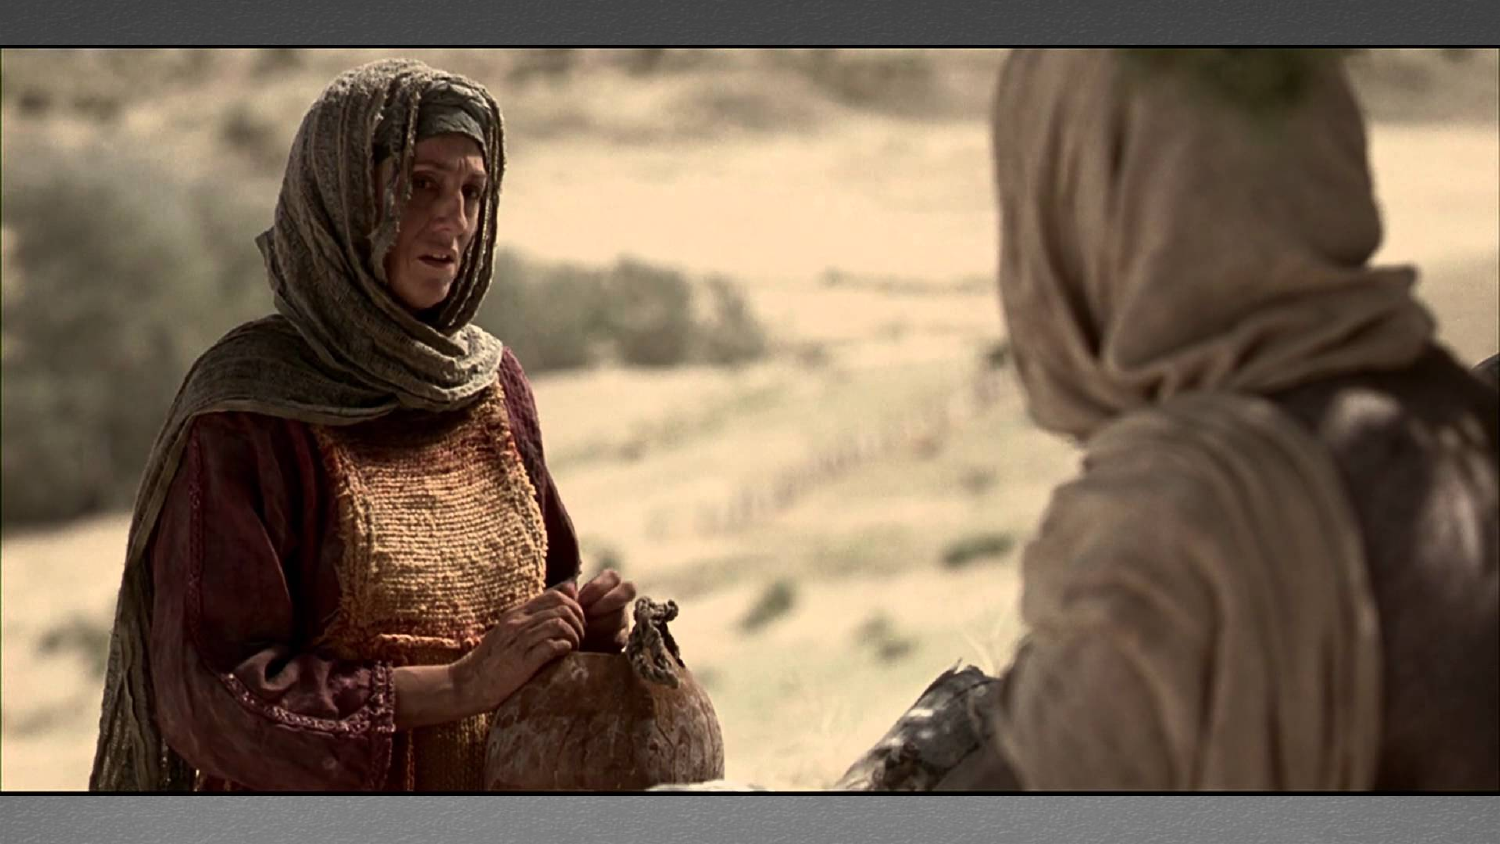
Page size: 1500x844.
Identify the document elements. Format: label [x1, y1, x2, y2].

picture [0, 45, 1500, 797]
